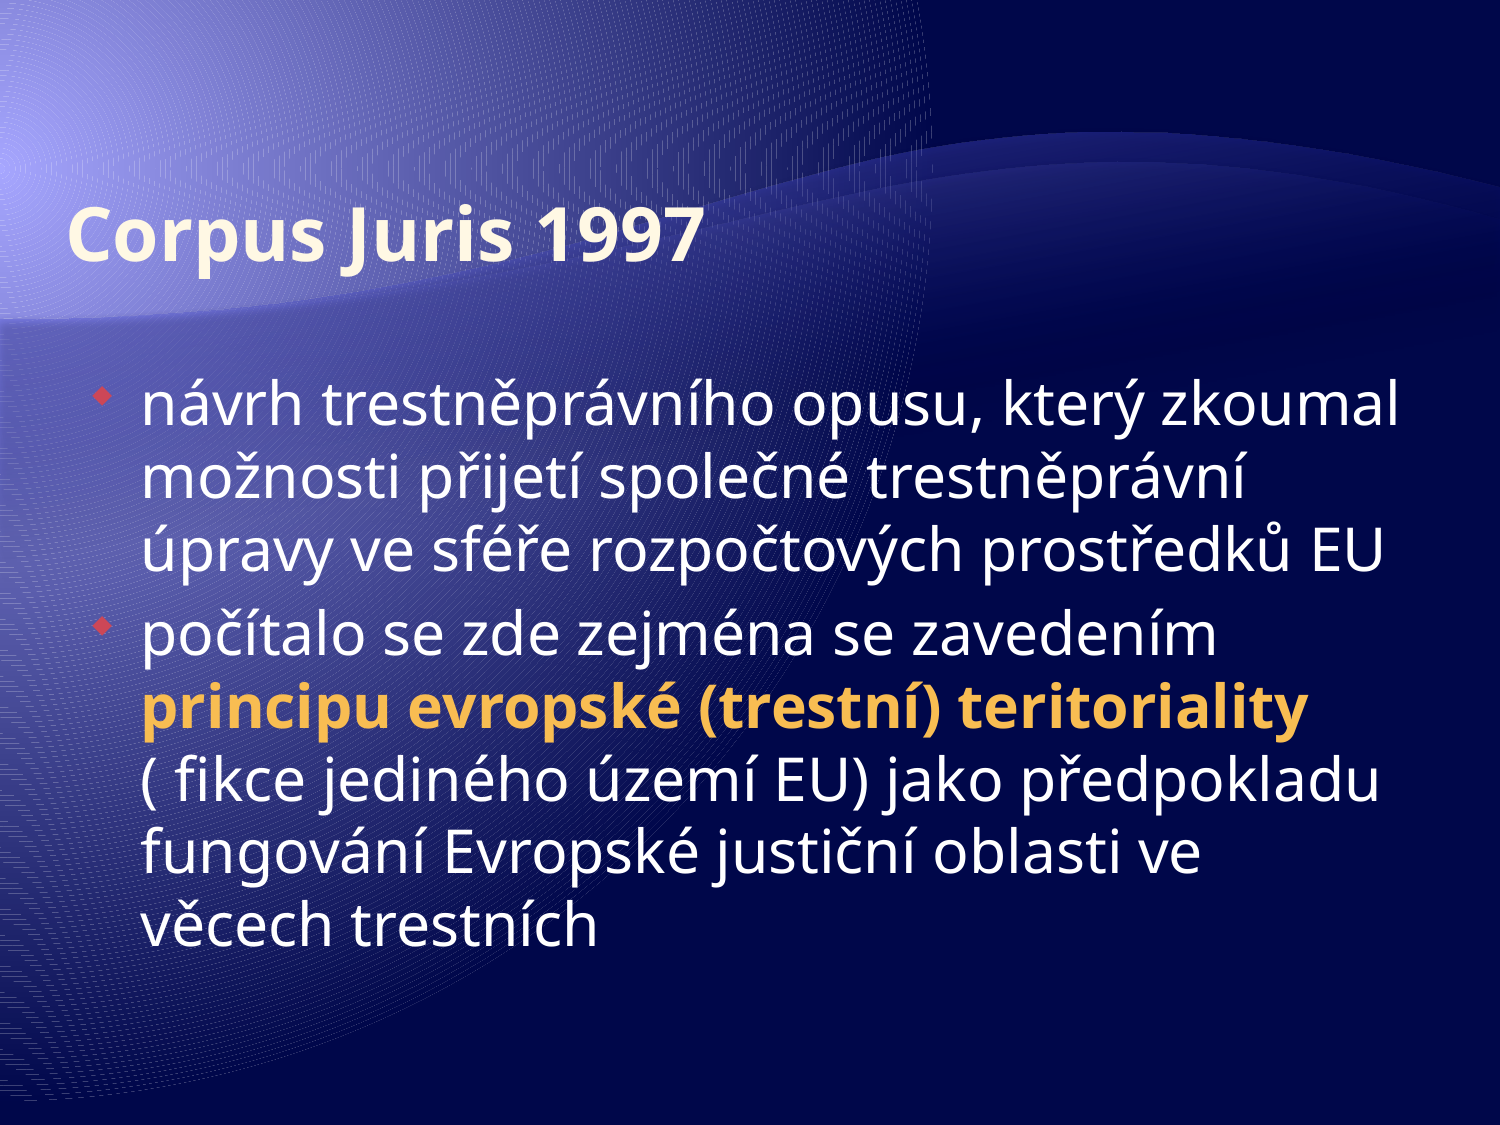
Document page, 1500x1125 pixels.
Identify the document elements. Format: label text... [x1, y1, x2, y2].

title Corpus Juris 1997 [64, 90, 1415, 279]
list návrh trestněprávního opusu, který zkoumal možnosti přijetí společné trestněprávní úpravy ve sféře rozpočtových prostředků EU počítalo se zde zejména se zavedením principu evropské (trestní) teritoriality ( fikce jediného území EU) jako předpokladu fungování Evropské justiční oblasti ve věcech trestních [75, 357, 1425, 1033]
